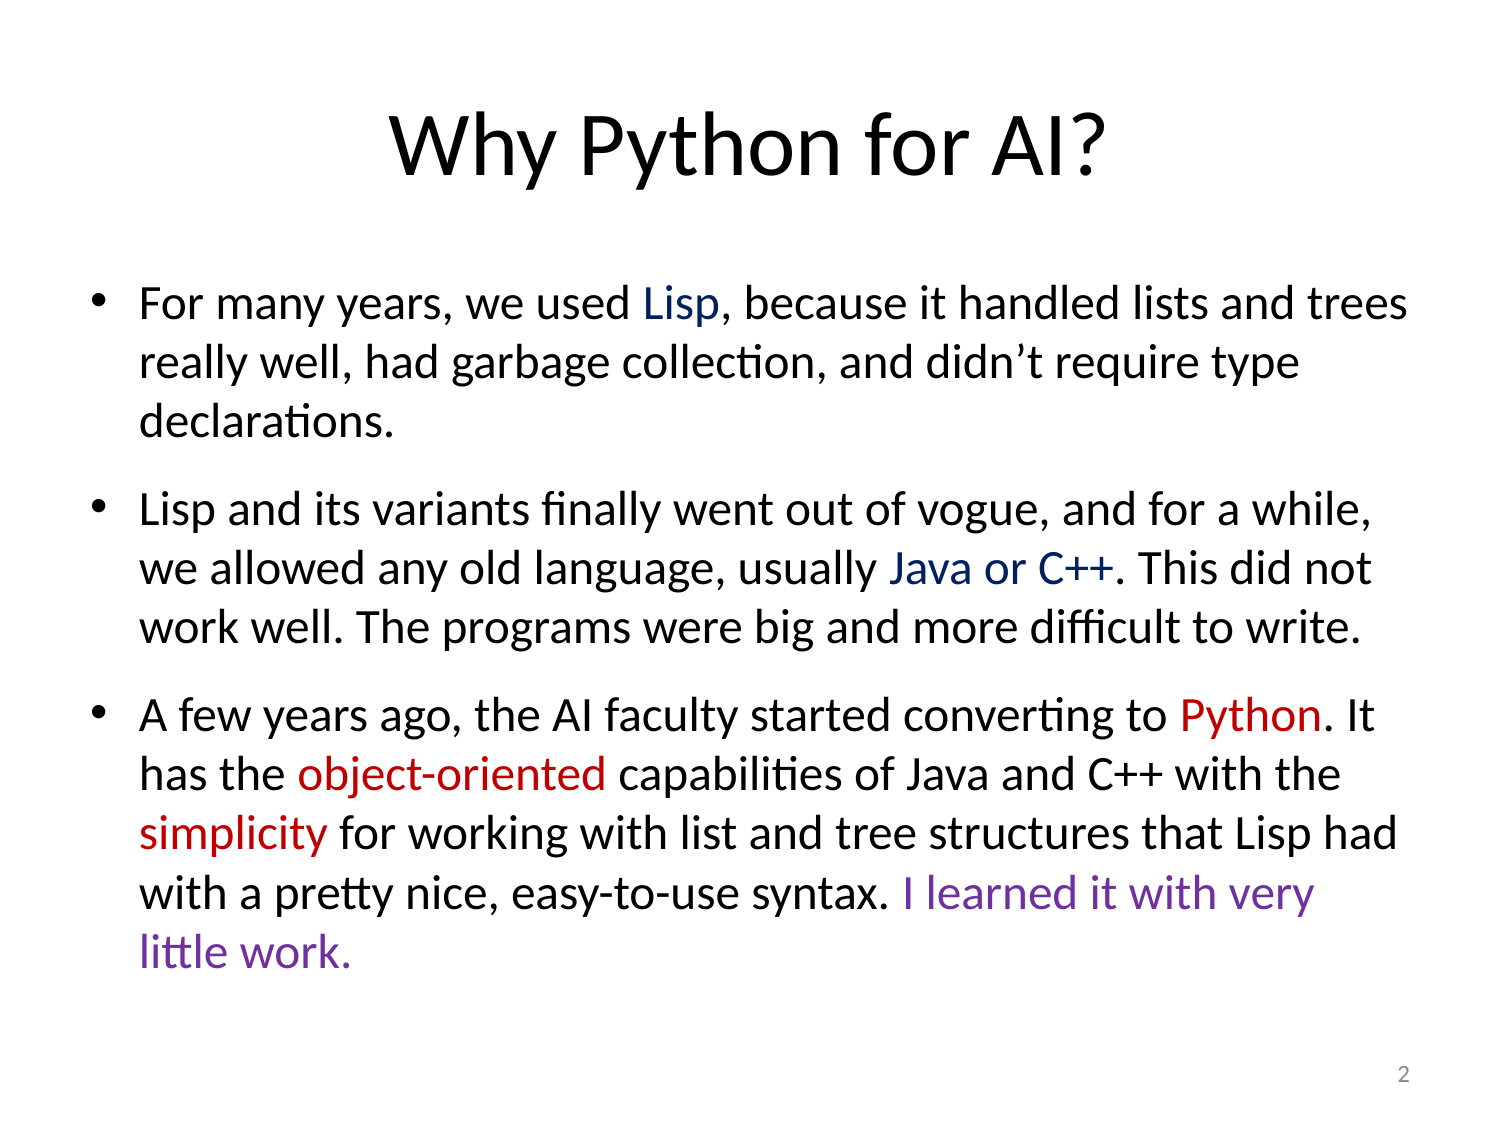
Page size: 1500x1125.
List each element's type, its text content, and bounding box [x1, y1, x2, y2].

list For many years, we used Lisp, because it handled lists and trees really well, had garbage collection, and didn’t require type declarations. Lisp and its variants finally went out of vogue, and for a while, we allowed any old language, usually Java or C++. This did not work well. The programs were big and more difficult to write. A few years ago, the AI faculty started converting to Python. It has the object-oriented capabilities of Java and C++ with the simplicity for working with list and tree structures that Lisp had with a pretty nice, easy-to-use syntax. I learned it with very little work. [75, 262, 1425, 1005]
slide_number 2 [1074, 1042, 1425, 1103]
title Why Python for AI? [75, 45, 1425, 233]
